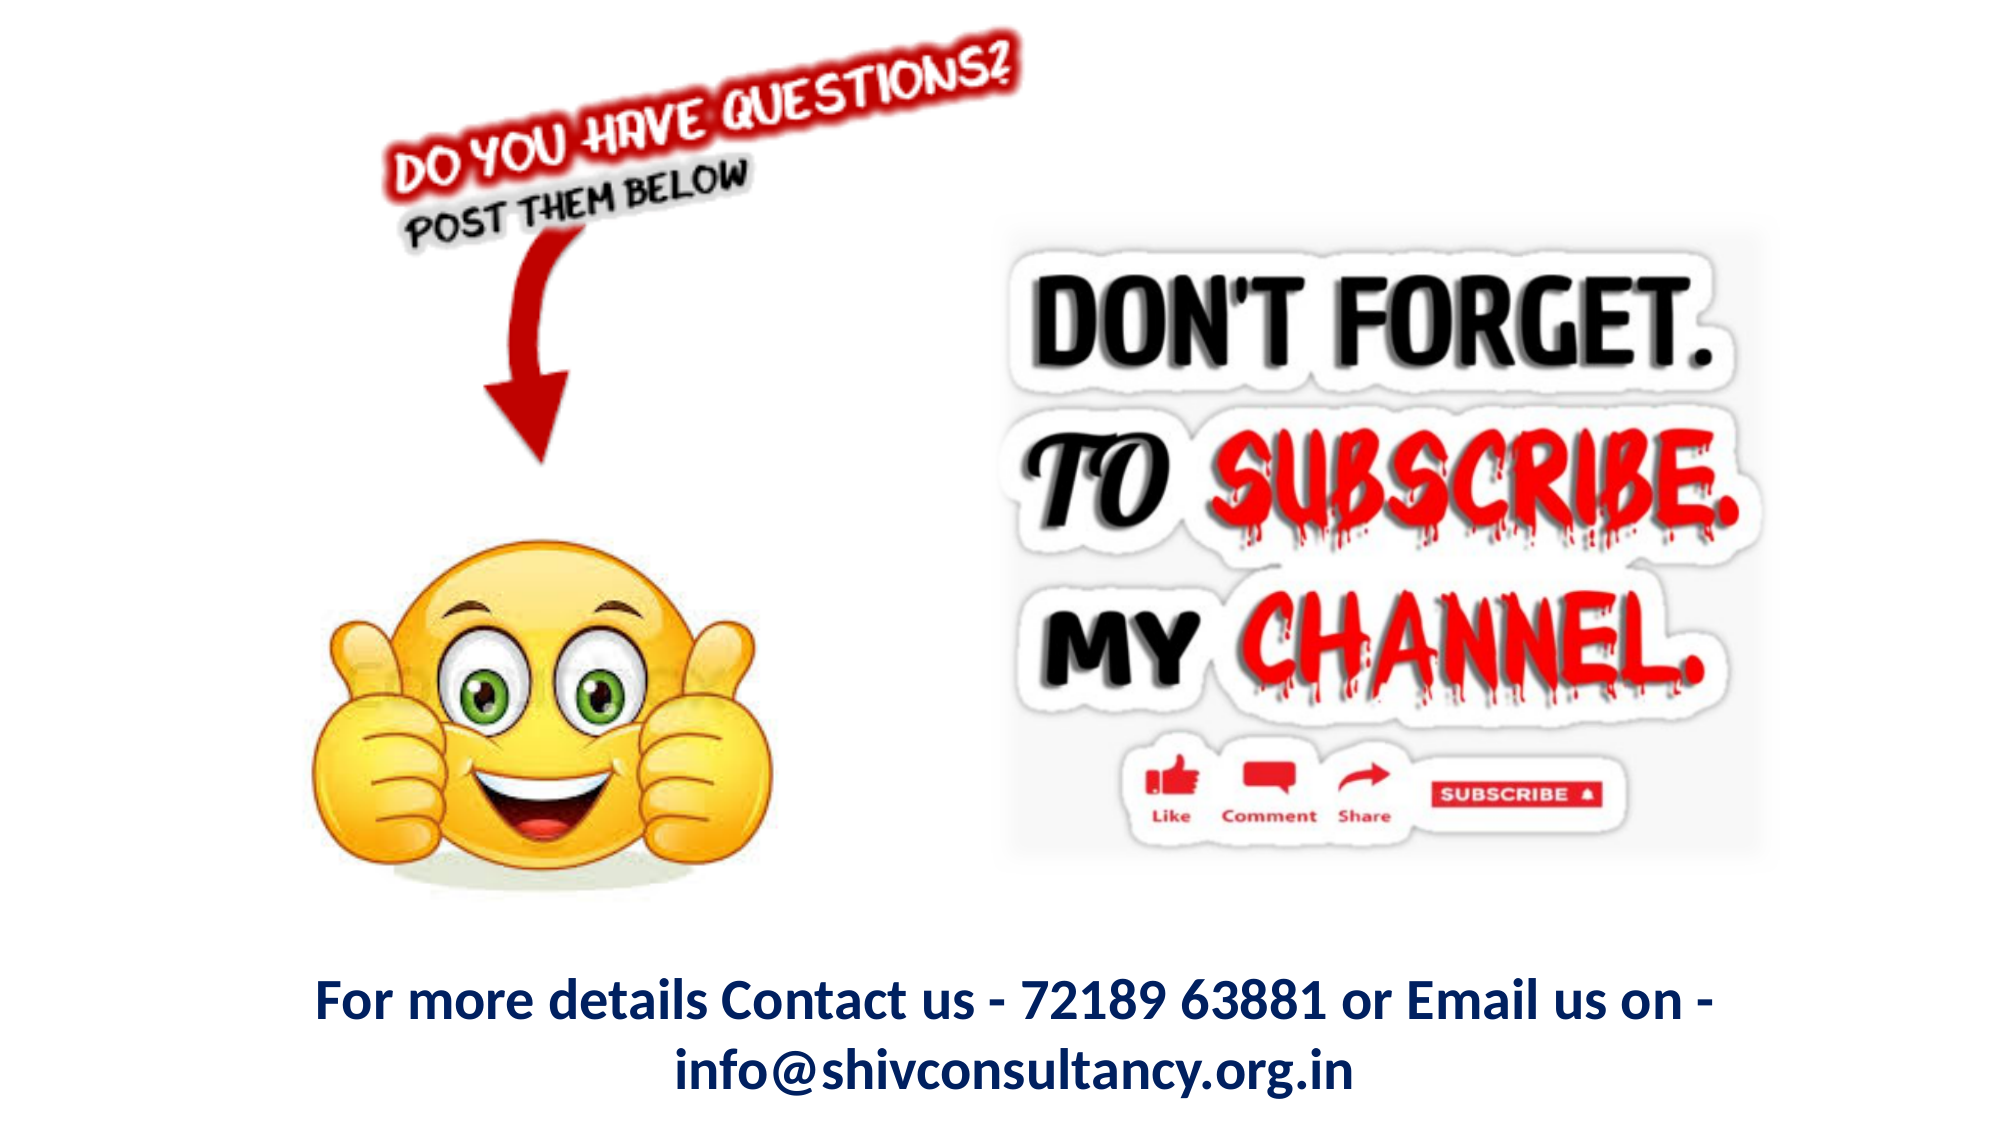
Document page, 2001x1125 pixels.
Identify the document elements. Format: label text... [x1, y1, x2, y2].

picture [285, 18, 1780, 941]
text_box For more details Contact us - 72189 63881 or Email us on - info@shivconsultancy.org.in [75, 962, 1955, 1100]
